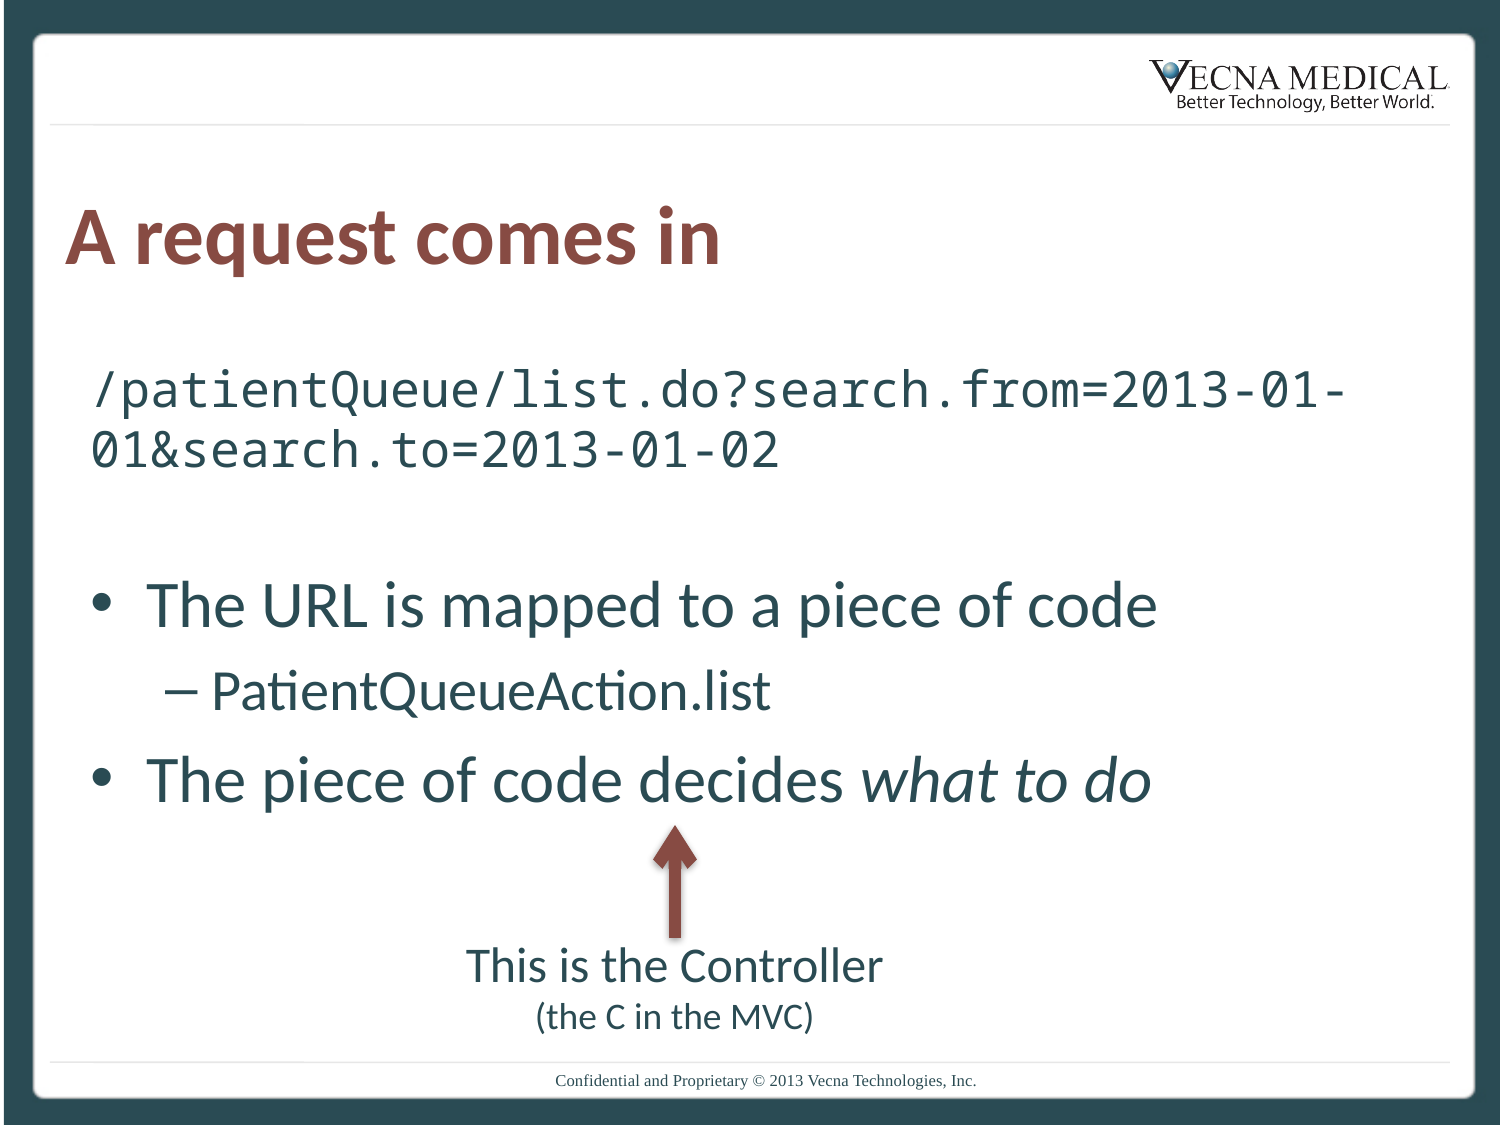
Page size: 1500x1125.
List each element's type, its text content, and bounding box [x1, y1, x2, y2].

text_box A request comes in [50, 137, 1363, 325]
picture [3, 0, 1500, 1125]
text_box /patientQueue/list.do?search.from=2013-01-01&search.to=2013-01-02 The URL is mapped to a piece of code PatientQueueAction.list The piece of code decides what to do [74, 350, 1425, 905]
text_box This is the Controller (the C in the MVC) [437, 924, 913, 1045]
